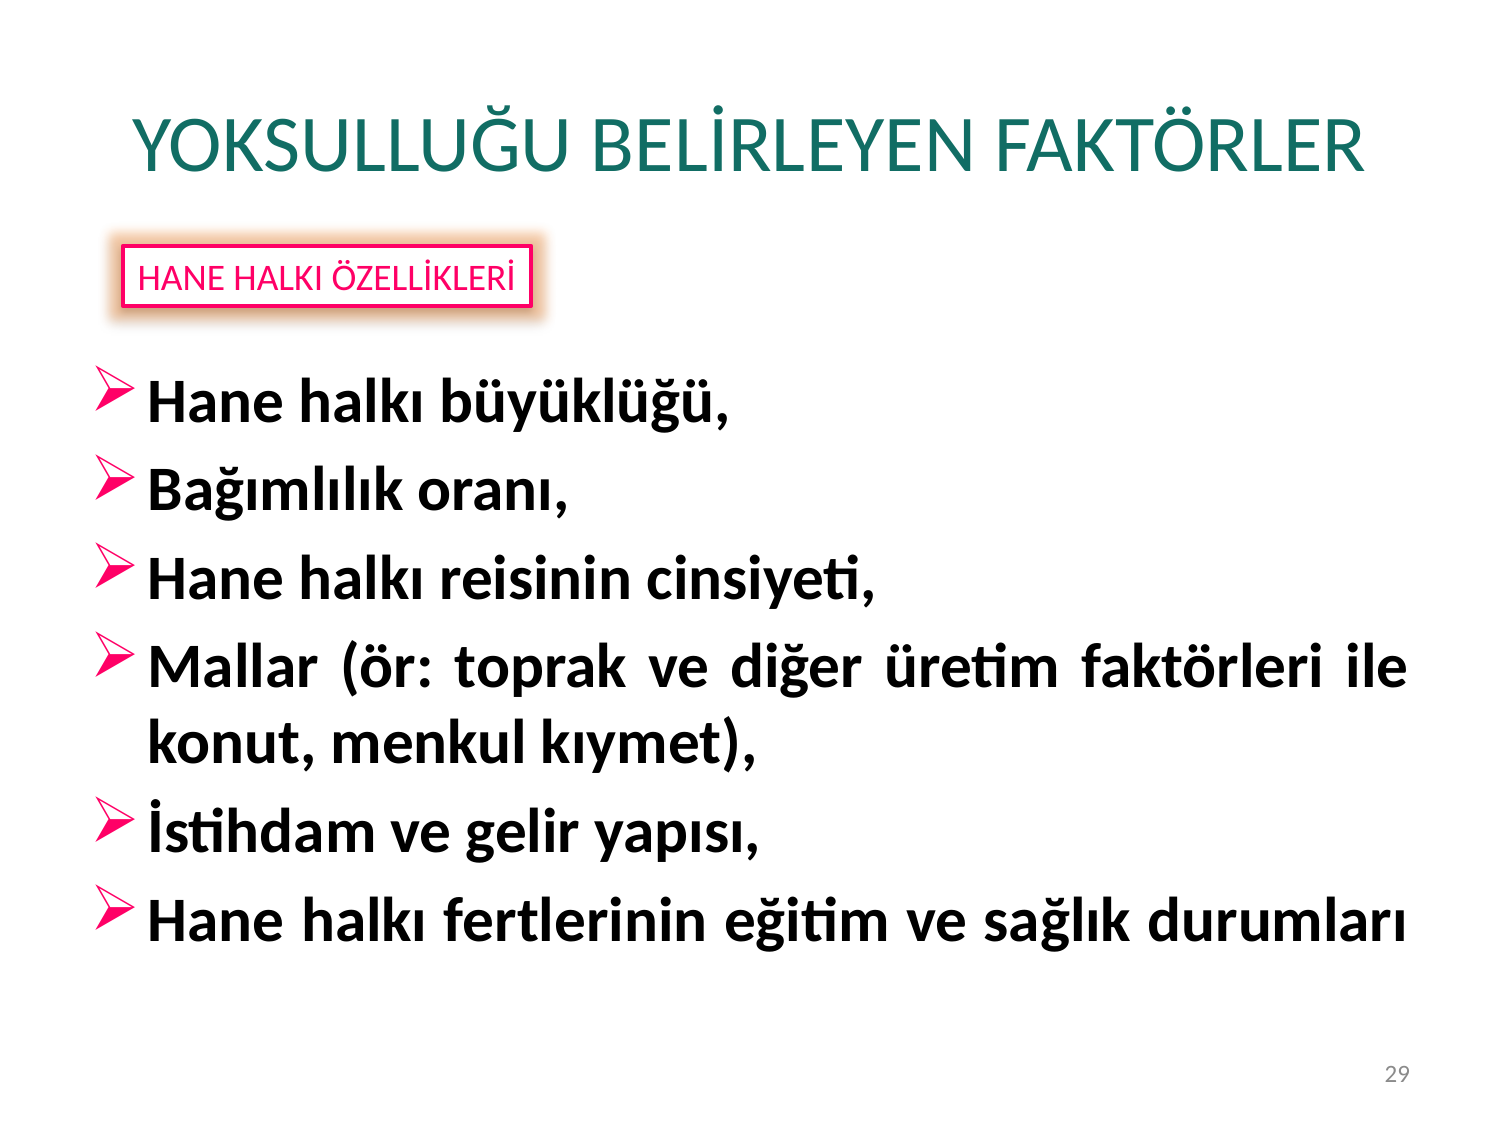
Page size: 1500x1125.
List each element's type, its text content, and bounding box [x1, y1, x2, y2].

title YOKSULLUĞU BELİRLEYEN FAKTÖRLER [75, 45, 1425, 233]
slide_number 29 [1074, 1042, 1425, 1103]
list Hane halkı büyüklüğü, Bağımlılık oranı, Hane halkı reisinin cinsiyeti, Mallar (ör: toprak ve diğer üretim faktörleri ile konut, menkul kıymet), İstihdam ve gelir yapısı, Hane halkı fertlerinin eğitim ve sağlık durumları [75, 262, 1425, 1005]
text_box HANE HALKI ÖZELLİKLERİ [121, 244, 533, 308]
